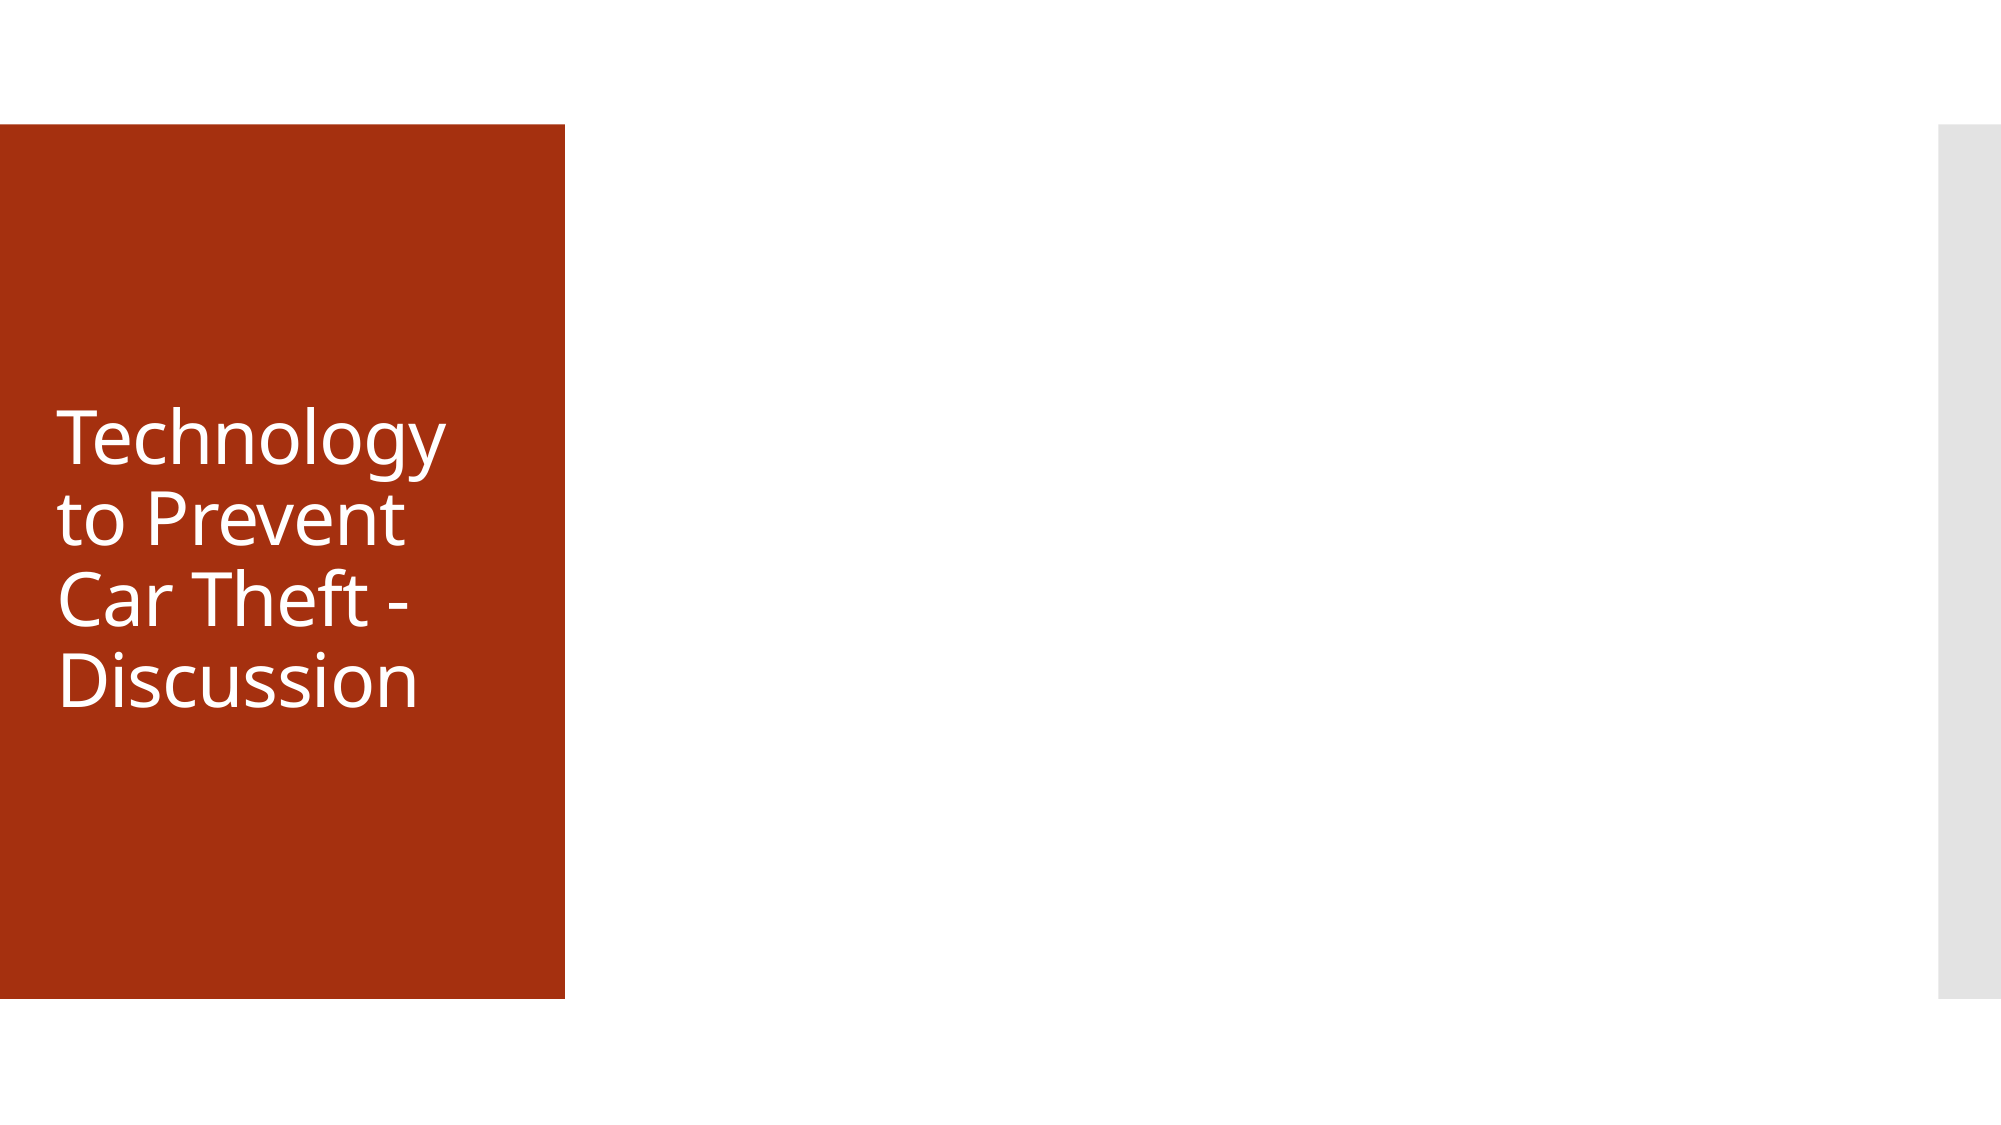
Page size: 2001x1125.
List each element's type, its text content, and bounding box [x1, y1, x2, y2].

title Technology to Prevent Car Theft - Discussion [41, 184, 525, 940]
